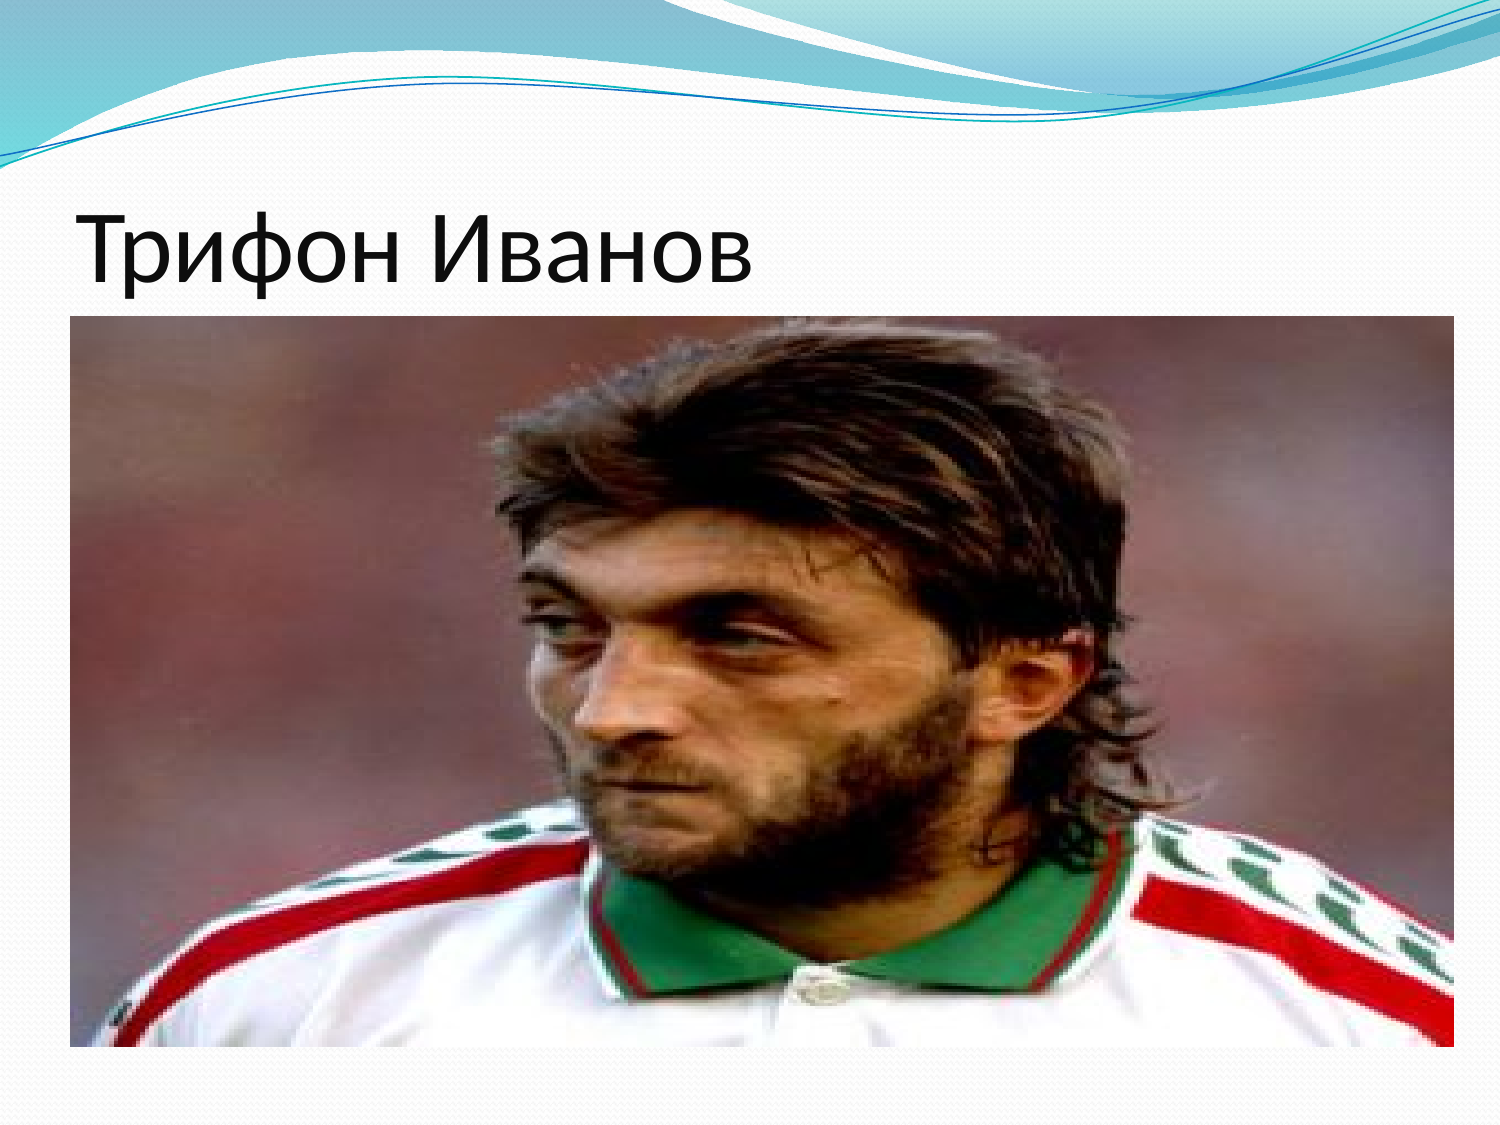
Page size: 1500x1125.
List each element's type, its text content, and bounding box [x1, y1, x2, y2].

picture [70, 316, 1454, 1047]
title Трифон Иванов [75, 115, 1425, 303]
